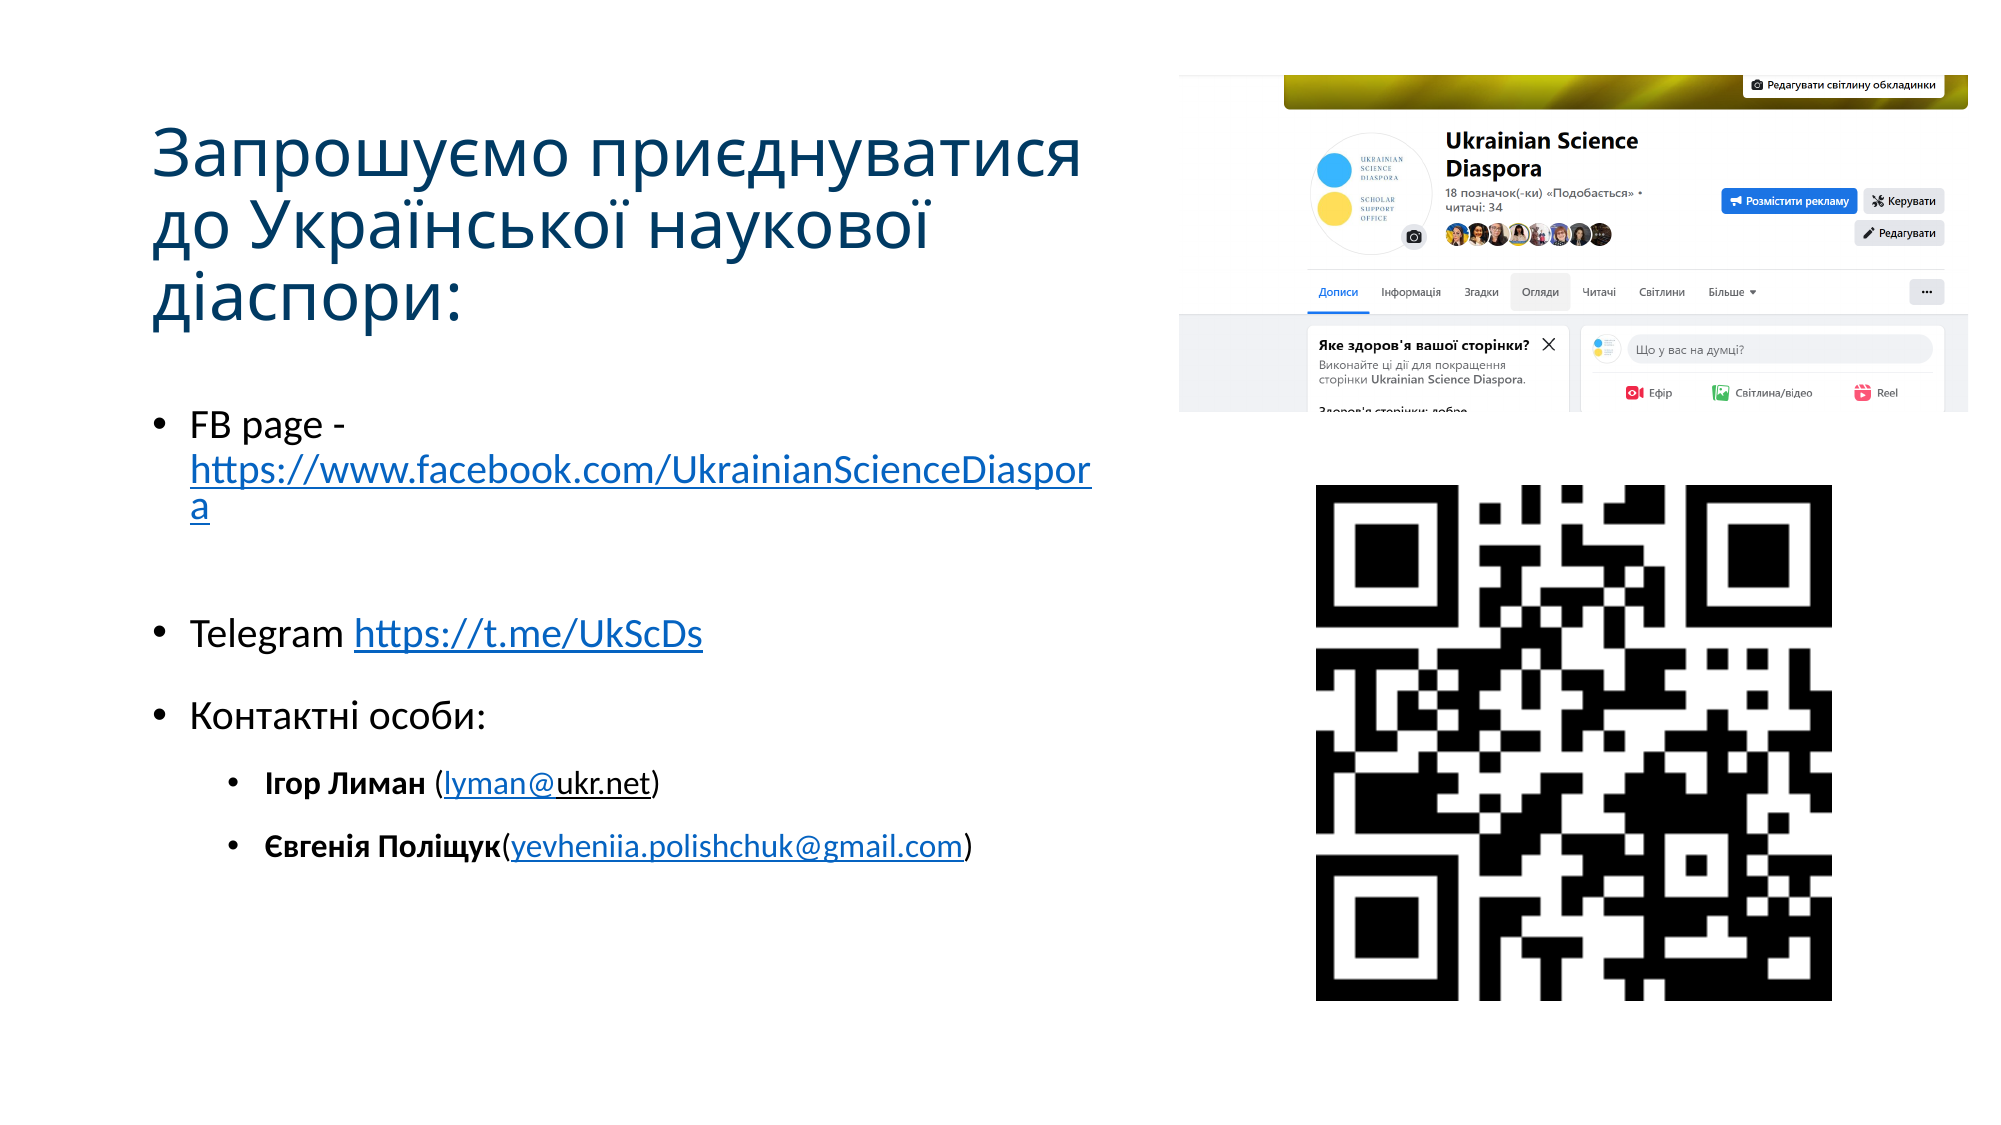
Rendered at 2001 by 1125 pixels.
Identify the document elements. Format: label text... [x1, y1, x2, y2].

list FB page - https://www.facebook.com/UkrainianScienceDiaspora Telegram https://t.me/UkScDs Контактні особи: Ігор Лиман (lyman@ukr.net) Євгенія Поліщук(yevheniia.polishchuk@gmail.com) [137, 395, 1119, 1001]
picture [1316, 485, 1832, 1001]
picture [1178, 75, 1969, 412]
title Запрошуємо приєднуватися до Української наукової діаспори: [138, 88, 1120, 365]
